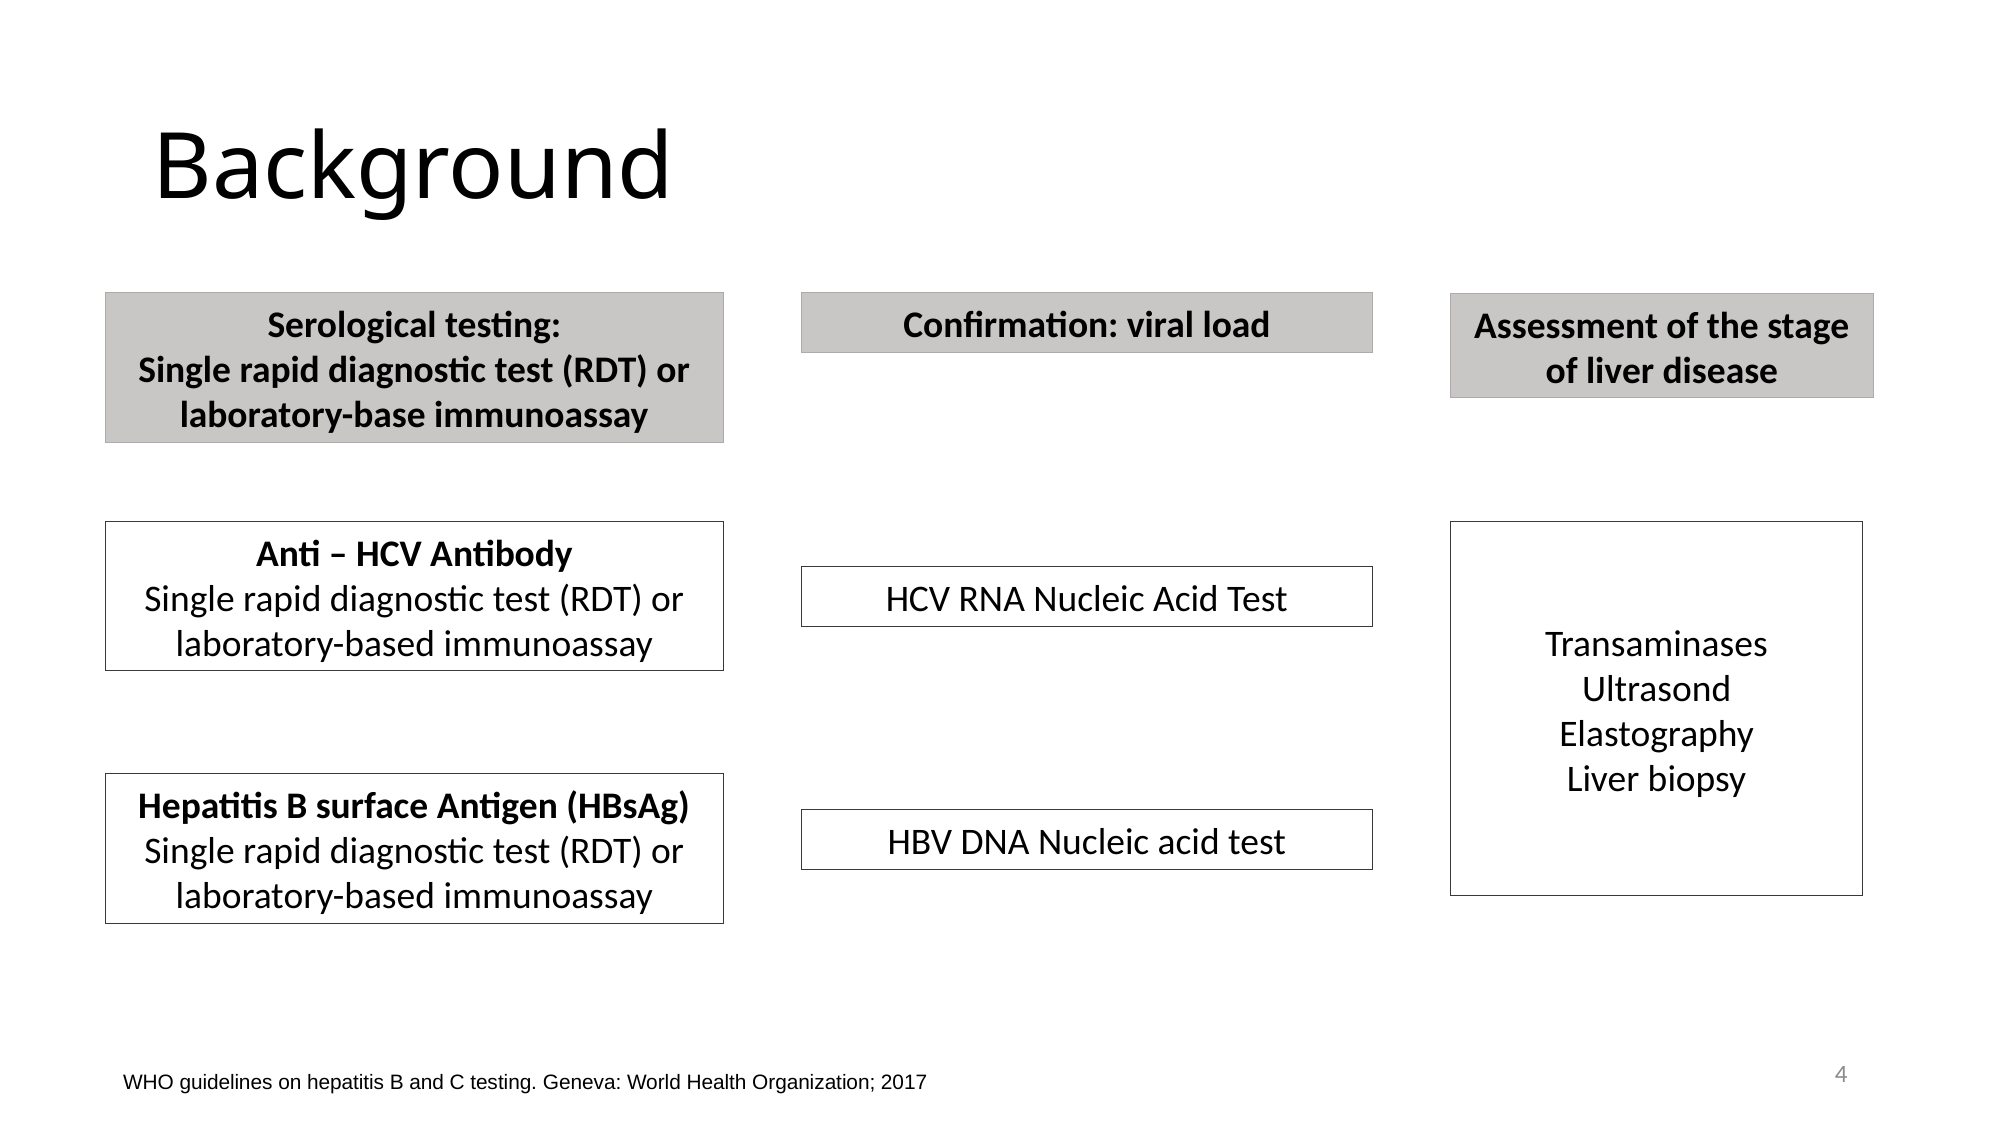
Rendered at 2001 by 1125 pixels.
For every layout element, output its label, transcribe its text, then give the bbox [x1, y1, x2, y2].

text_box Confirmation: viral load [801, 292, 1373, 353]
text_box Anti – HCV Antibody Single rapid diagnostic test (RDT) or laboratory-based immunoassay [105, 521, 724, 671]
text_box Transaminases Ultrasond Elastography Liver biopsy [1450, 521, 1863, 896]
title Background [137, 59, 1863, 278]
text_box WHO guidelines on hepatitis B and C testing. Geneva: World Health Organization; 2017 [103, 1058, 1344, 1104]
text_box Hepatitis B surface Antigen (HBsAg) Single rapid diagnostic test (RDT) or laboratory-based immunoassay [105, 773, 724, 924]
text_box HCV RNA Nucleic Acid Test [801, 566, 1373, 627]
slide_number 4 [1412, 1042, 1863, 1103]
text_box Serological testing: Single rapid diagnostic test (RDT) or laboratory-base immunoassay [105, 292, 724, 443]
text_box Assessment of the stage of liver disease [1450, 293, 1874, 398]
text_box HBV DNA Nucleic acid test [801, 809, 1373, 870]
